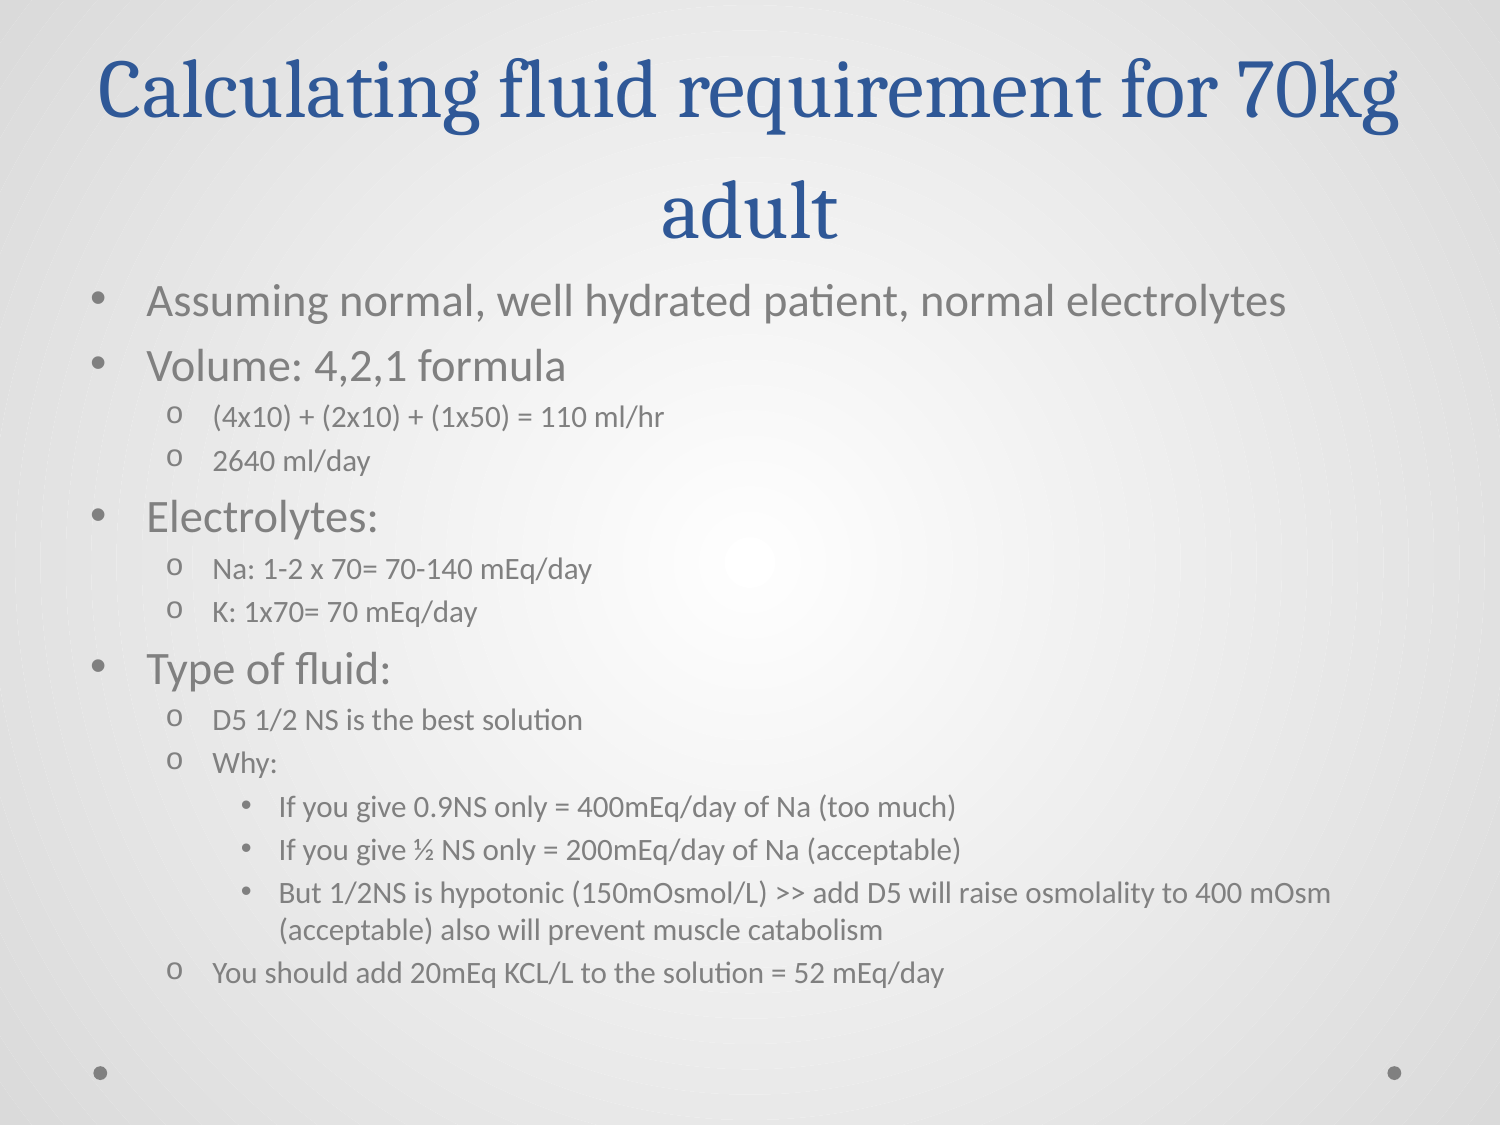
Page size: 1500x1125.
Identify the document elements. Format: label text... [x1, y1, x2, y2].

list Assuming normal, well hydrated patient, normal electrolytes Volume: 4,2,1 formula (4x10) + (2x10) + (1x50) = 110 ml/hr 2640 ml/day Electrolytes: Na: 1-2 x 70= 70-140 mEq/day K: 1x70= 70 mEq/day Type of fluid: D5 1/2 NS is the best solution Why: If you give 0.9NS only = 400mEq/day of Na (too much) If you give ½ NS only = 200mEq/day of Na (acceptable) But 1/2NS is hypotonic (150mOsmol/L) >> add D5 will raise osmolality to 400 mOsm (acceptable) also will prevent muscle catabolism You should add 20mEq KCL/L to the solution = 52 mEq/day [75, 262, 1425, 1005]
title Calculating fluid requirement for 70kg adult [75, 0, 1425, 262]
